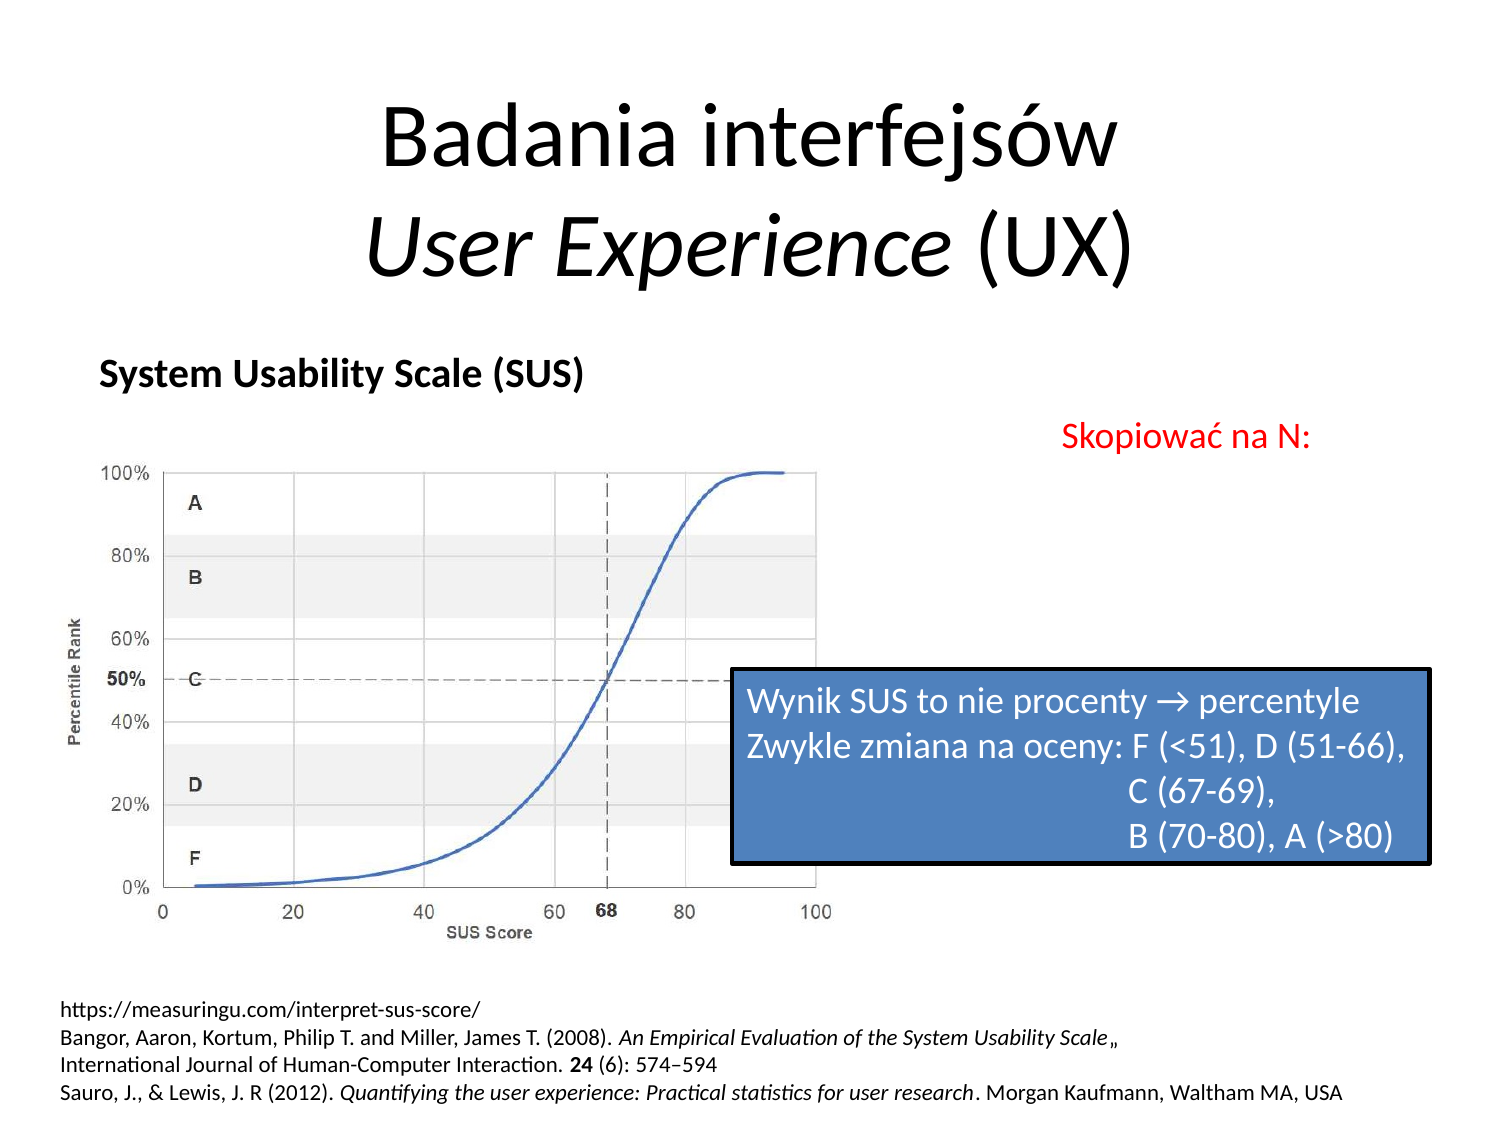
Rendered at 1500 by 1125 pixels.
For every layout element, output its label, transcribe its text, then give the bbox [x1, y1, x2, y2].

title Badania interfejsów User Experience (UX) [75, 42, 1425, 327]
text_box Wynik SUS to nie procenty → percentyle Zwykle zmiana na oceny: F (<51), D (51-66), C (67-69), B (70-80), A (>80) [863, 668, 1430, 864]
text_box System Usability Scale (SUS) [84, 338, 601, 403]
text_box https://measuringu.com/interpret-sus-score/ Bangor, Aaron, Kortum, Philip T. and Miller, James T. (2008). An Empirical Evaluation of the System Usability Scale„ International Journal of Human-Computer Interaction. 24 (6): 574–594 Sauro, J., & Lewis, J. R (2012). Quantifying the user experience: Practical statistics for user research. Morgan Kaufmann, Waltham MA, USA [45, 987, 1359, 1113]
picture [40, 432, 859, 983]
text_box Skopiować na N: [1046, 403, 1327, 464]
